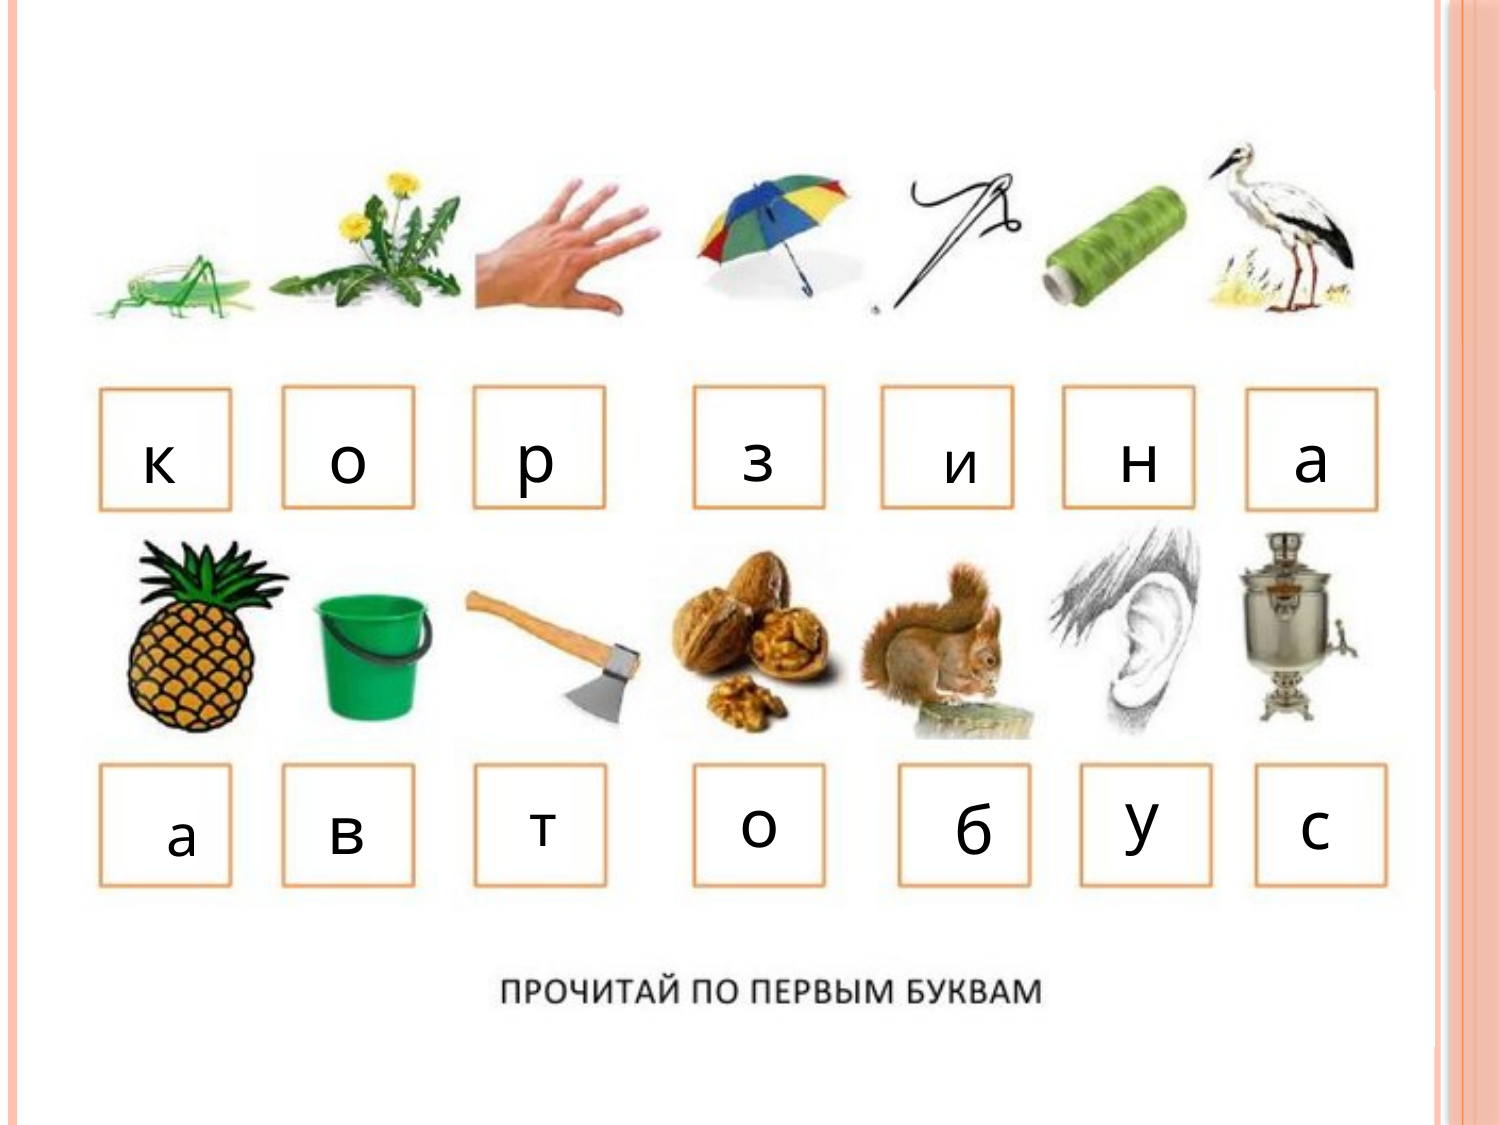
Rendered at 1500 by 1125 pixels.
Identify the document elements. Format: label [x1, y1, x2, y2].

list [28, 89, 1436, 1048]
